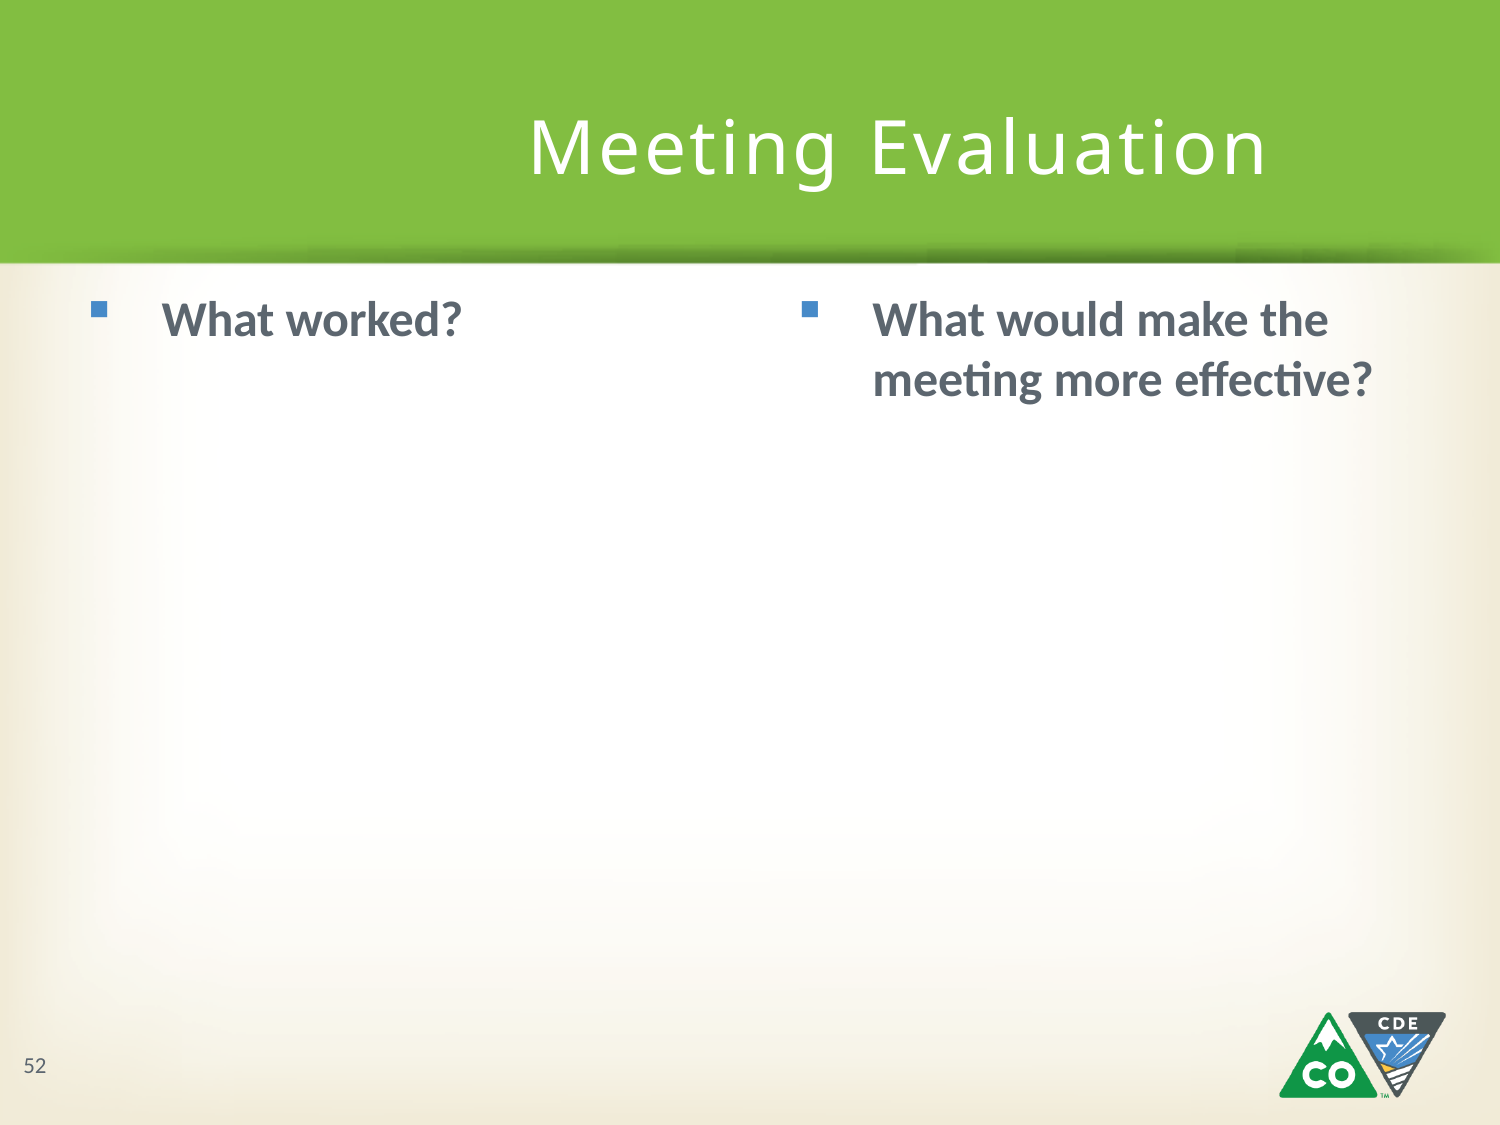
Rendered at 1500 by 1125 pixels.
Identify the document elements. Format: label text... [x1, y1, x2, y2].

title Meeting Evaluation [62, 50, 1438, 239]
text_box What would make the meeting more effective? [795, 286, 1381, 407]
text_box What worked? [84, 286, 469, 347]
picture [0, 0, 1500, 1125]
slide_number 52 [19, 1047, 85, 1125]
